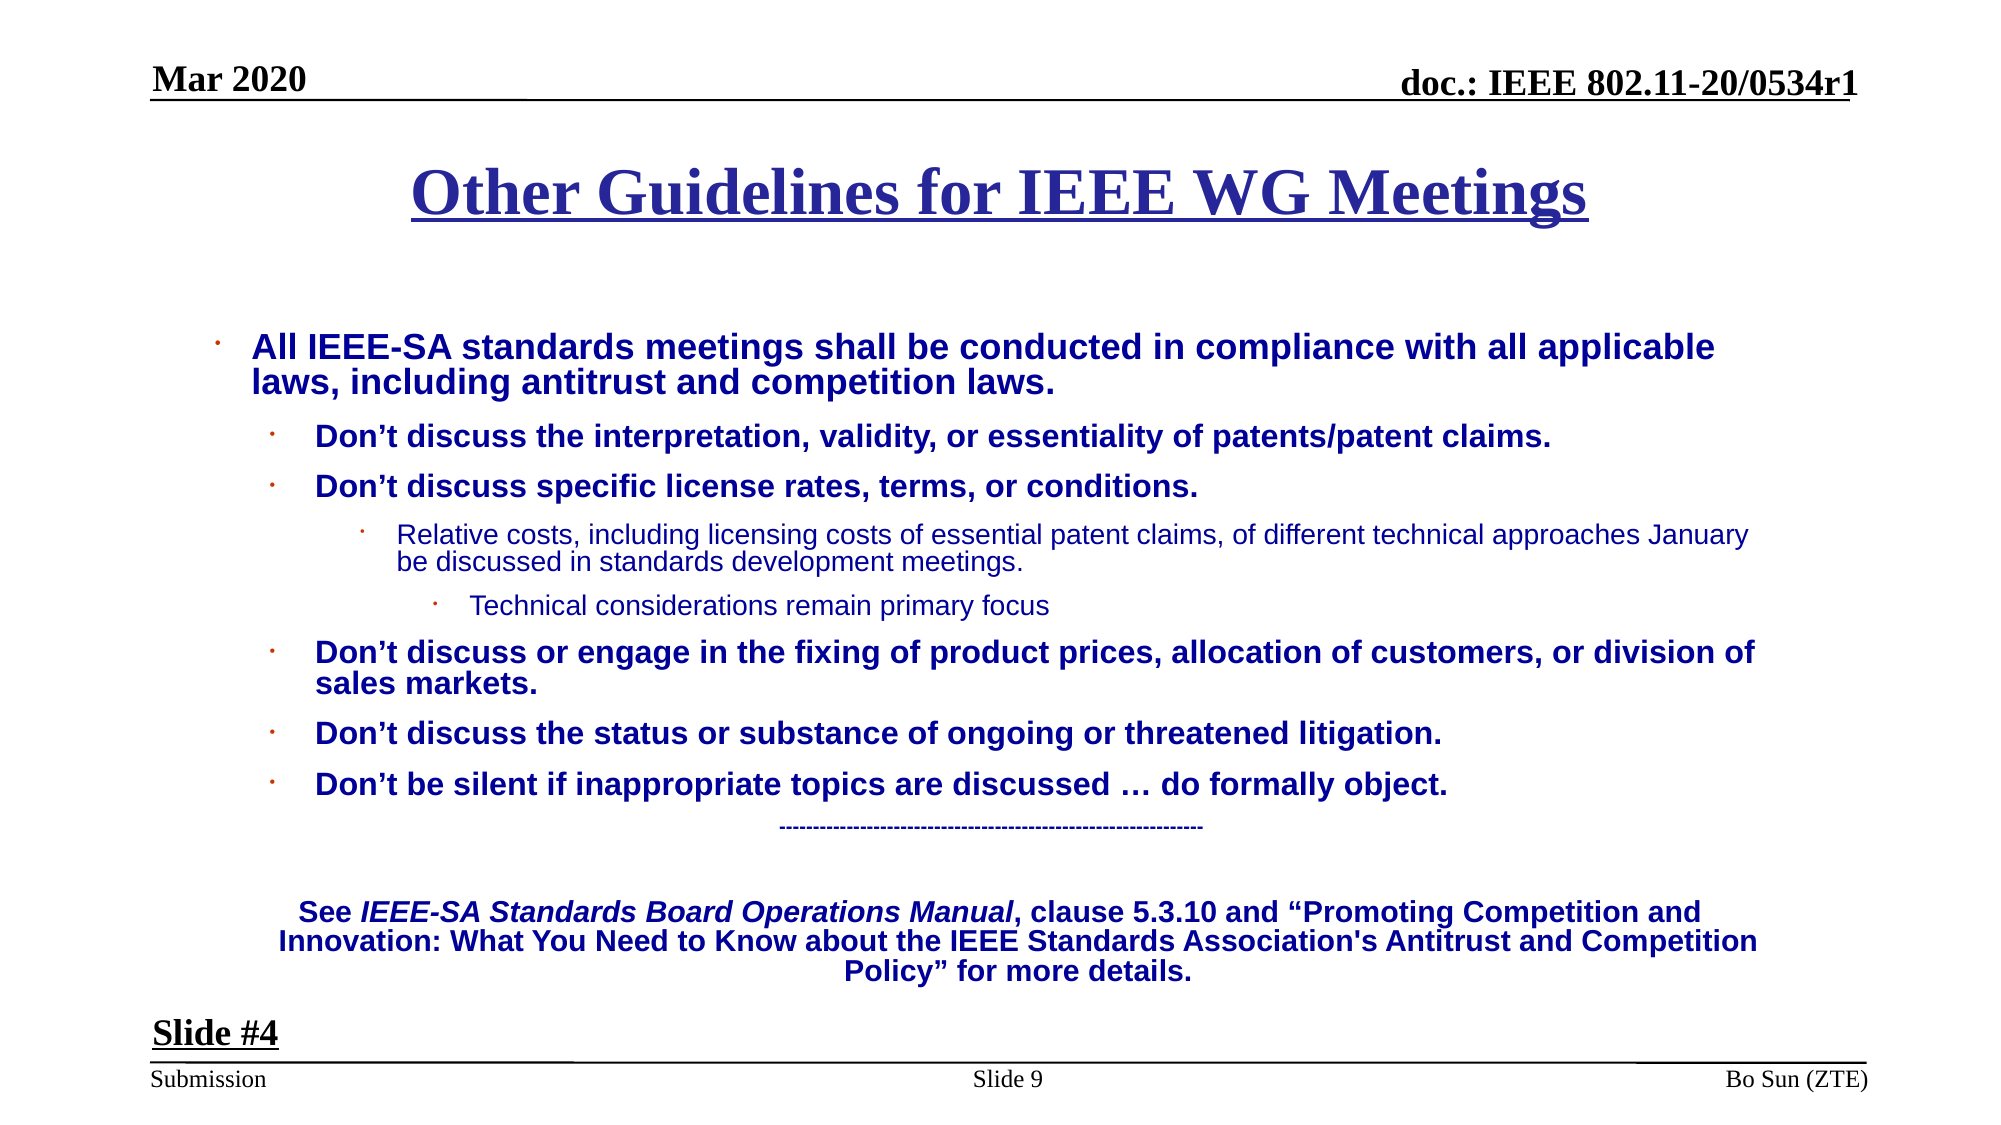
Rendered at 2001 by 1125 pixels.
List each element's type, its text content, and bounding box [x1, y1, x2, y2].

slide_number Slide [949, 1061, 1067, 1123]
text_box Slide #4 [137, 1000, 294, 1061]
text_box All IEEE-SA standards meetings shall be conducted in compliance with all applicable laws, including antitrust and competition laws. Don’t discuss the interpretation, validity, or essentiality of patents/patent claims. Don’t discuss specific license rates, terms, or conditions. Relative costs, including licensing costs of essential patent claims, of different technical approaches January be discussed in standards development meetings. Technical considerations remain primary focus Don’t discuss or engage in the fixing of product prices, allocation of customers, or division of sales markets. Don’t discuss the status or substance of ongoing or threatened litigation. Don’t be silent if inappropriate topics are discussed … do formally object. --------------------------------------------------------------- See IEEE-SA Standards Board Operations Manual, clause 5.3.10 and “Promoting Competition and Innovation: What You Need to Know about the IEEE Standards Association's Antitrust and Competition Policy” for more details. [200, 300, 1800, 1000]
text_box Other Guidelines for IEEE WG Meetings [362, 100, 1638, 276]
footer Bo Sun (ZTE) [1171, 1061, 1869, 1093]
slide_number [152, 54, 563, 100]
